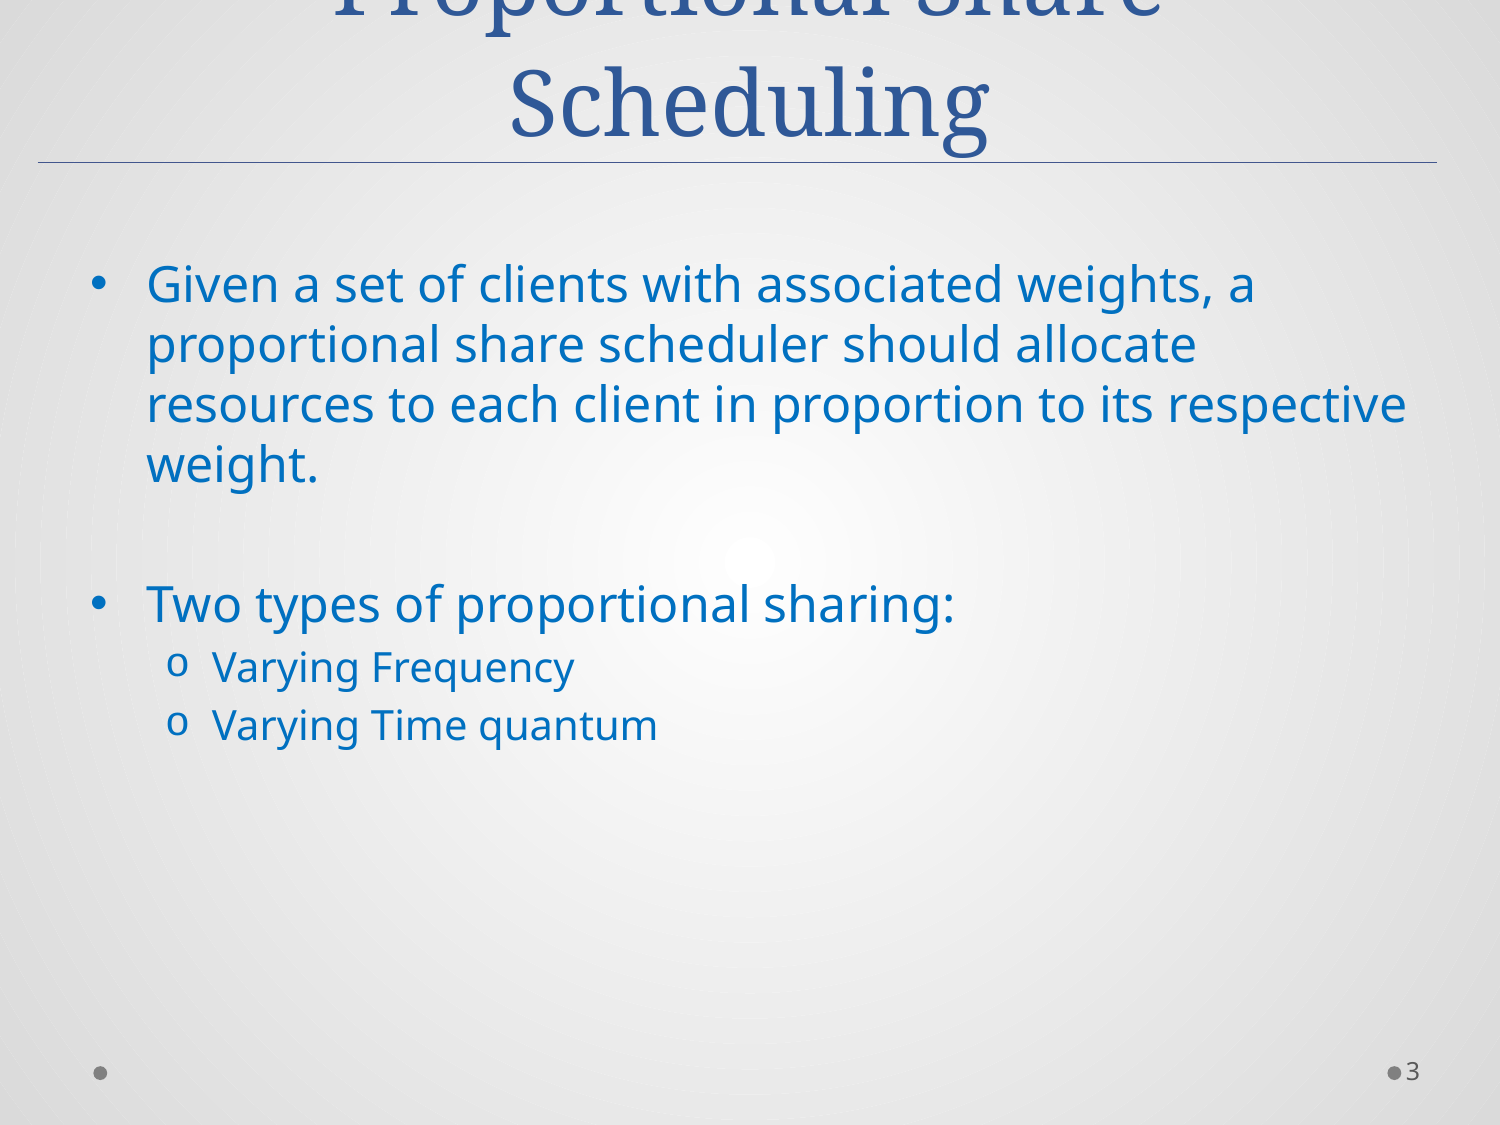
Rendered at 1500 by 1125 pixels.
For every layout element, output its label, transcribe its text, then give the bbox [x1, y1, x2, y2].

list Given a set of clients with associated weights, a proportional share scheduler should allocate resources to each client in proportion to its respective weight. Two types of proportional sharing: Varying Frequency Varying Time quantum [75, 245, 1425, 1050]
title Proportional Share Scheduling [75, 24, 1425, 161]
slide_number 3 [1401, 1042, 1494, 1103]
